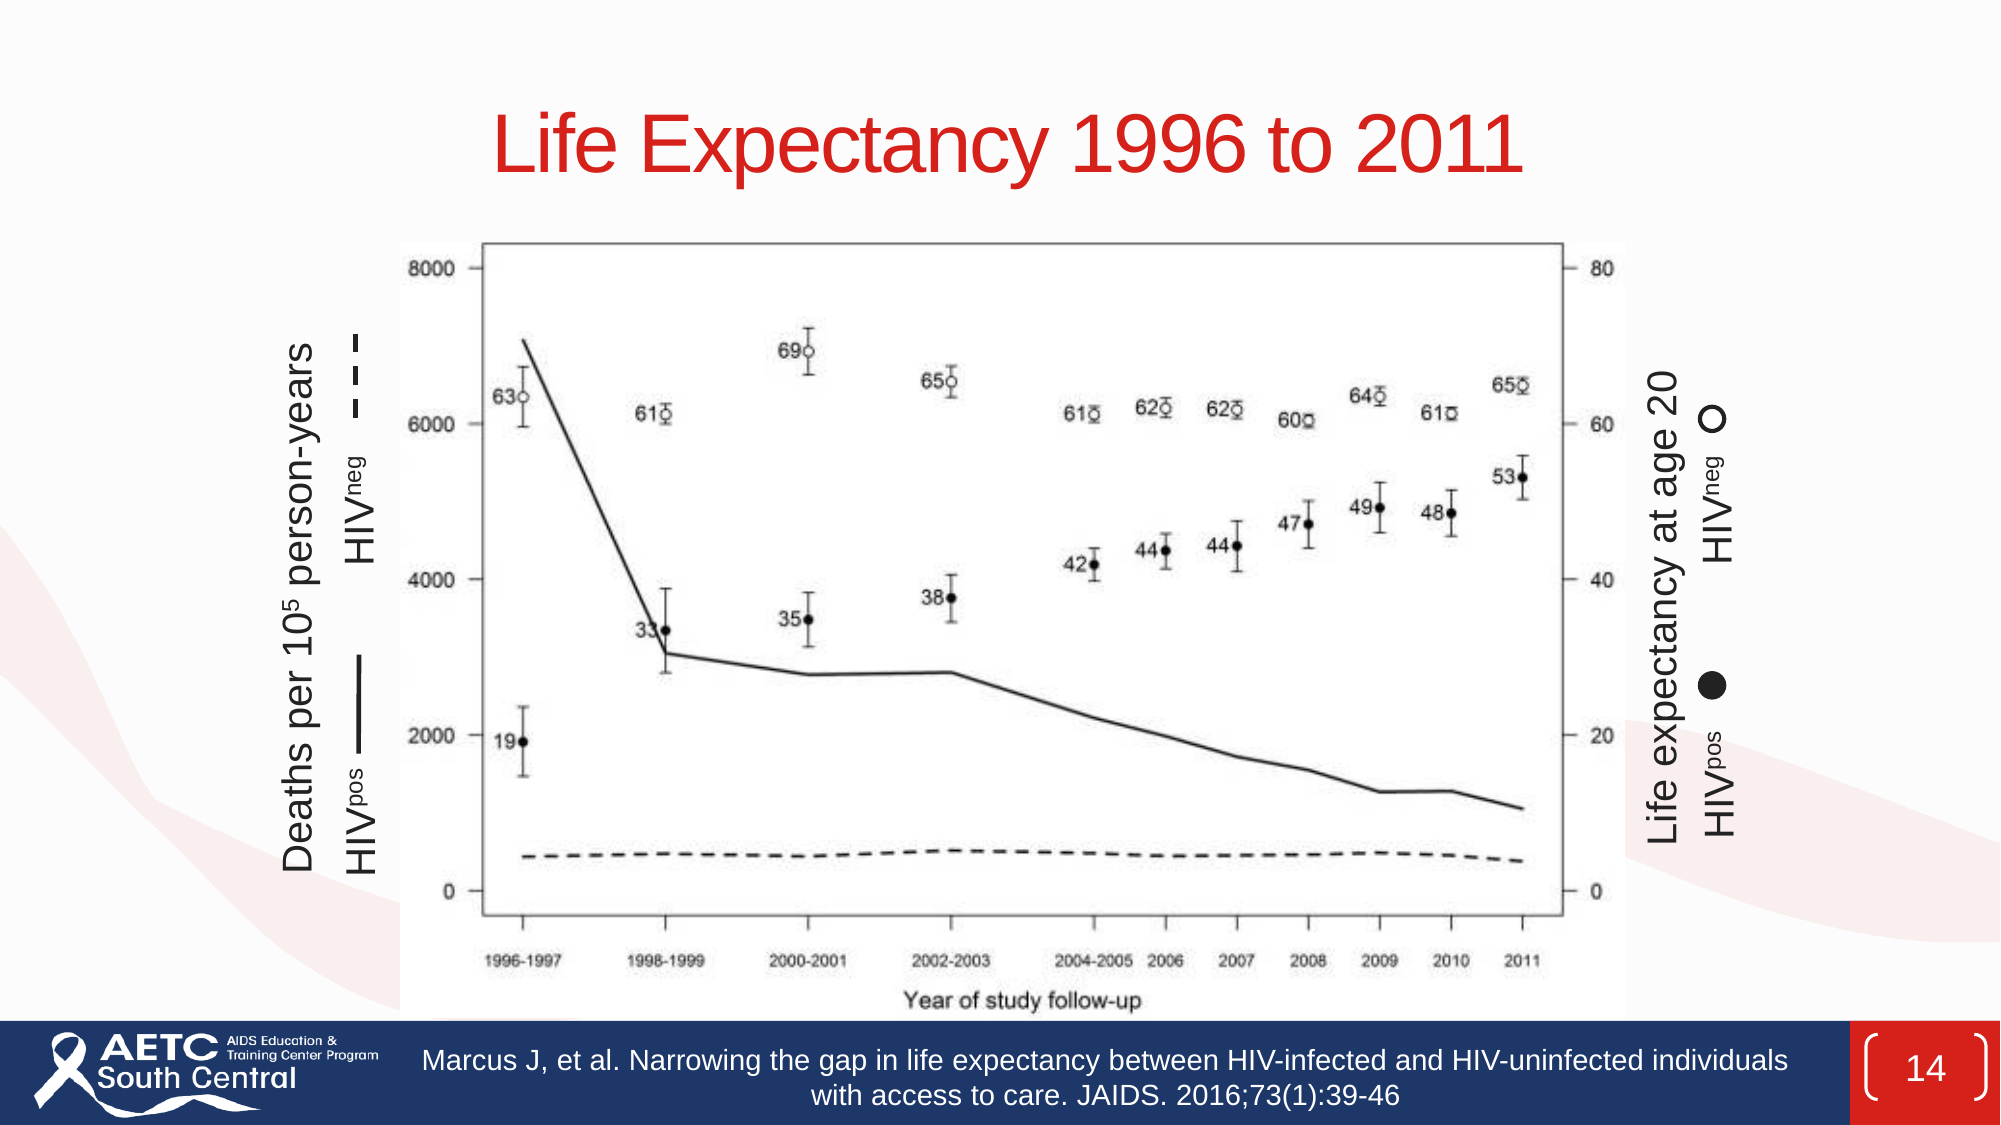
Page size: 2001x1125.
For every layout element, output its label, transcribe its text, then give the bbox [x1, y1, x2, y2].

text_box [1697, 404, 1727, 434]
text_box [1697, 671, 1727, 700]
text_box Marcus J, et al. Narrowing the gap in life expectancy between HIV-infected and HIV-uninfected individuals with access to care. JAIDS. 2016;73(1):39-46 [387, 1034, 1825, 1119]
slide_number 14 [1864, 1032, 1988, 1101]
picture [399, 241, 1626, 1018]
text_box HIVneg [1682, 440, 1748, 581]
text_box Life expectancy at age 20 [1636, 355, 1693, 862]
text_box HIVpos [326, 753, 391, 893]
picture [33, 1030, 379, 1119]
title Life Expectancy 1996 to 2011 [99, 45, 1919, 233]
text_box Deaths per 105 person-years [262, 327, 328, 890]
text_box HIVpos [1684, 716, 1750, 855]
text_box HIVneg [324, 441, 390, 581]
